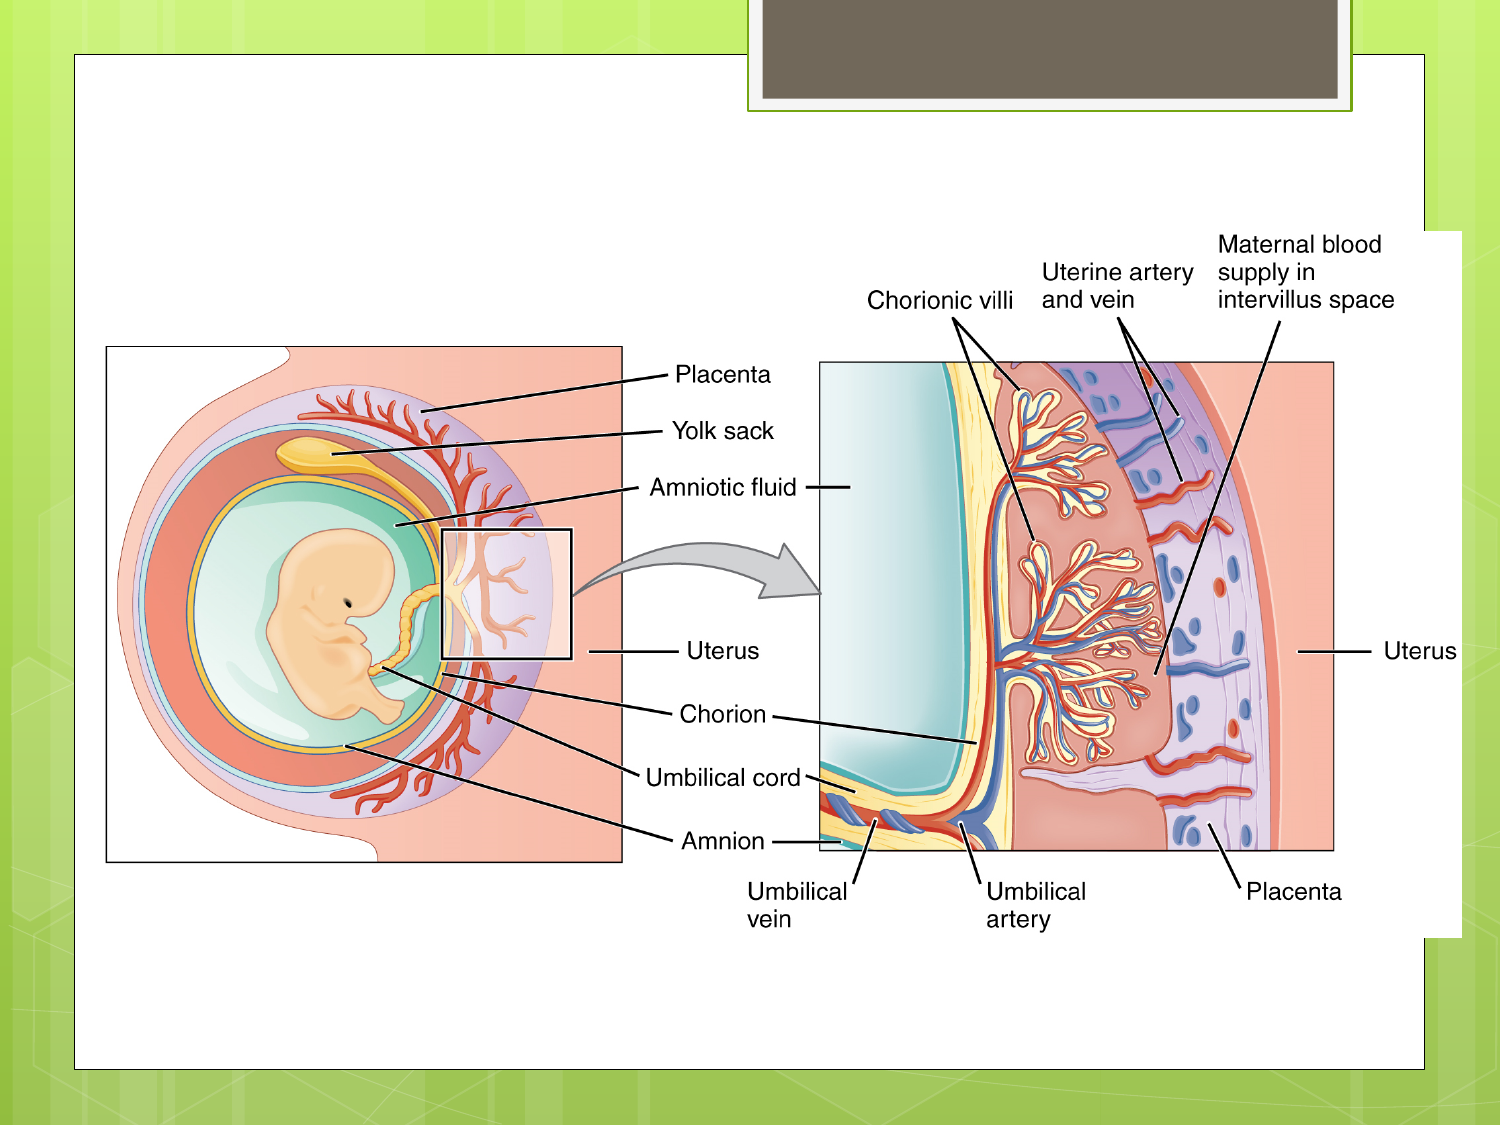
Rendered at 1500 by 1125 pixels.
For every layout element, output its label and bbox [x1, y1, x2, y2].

picture [100, 231, 1462, 938]
